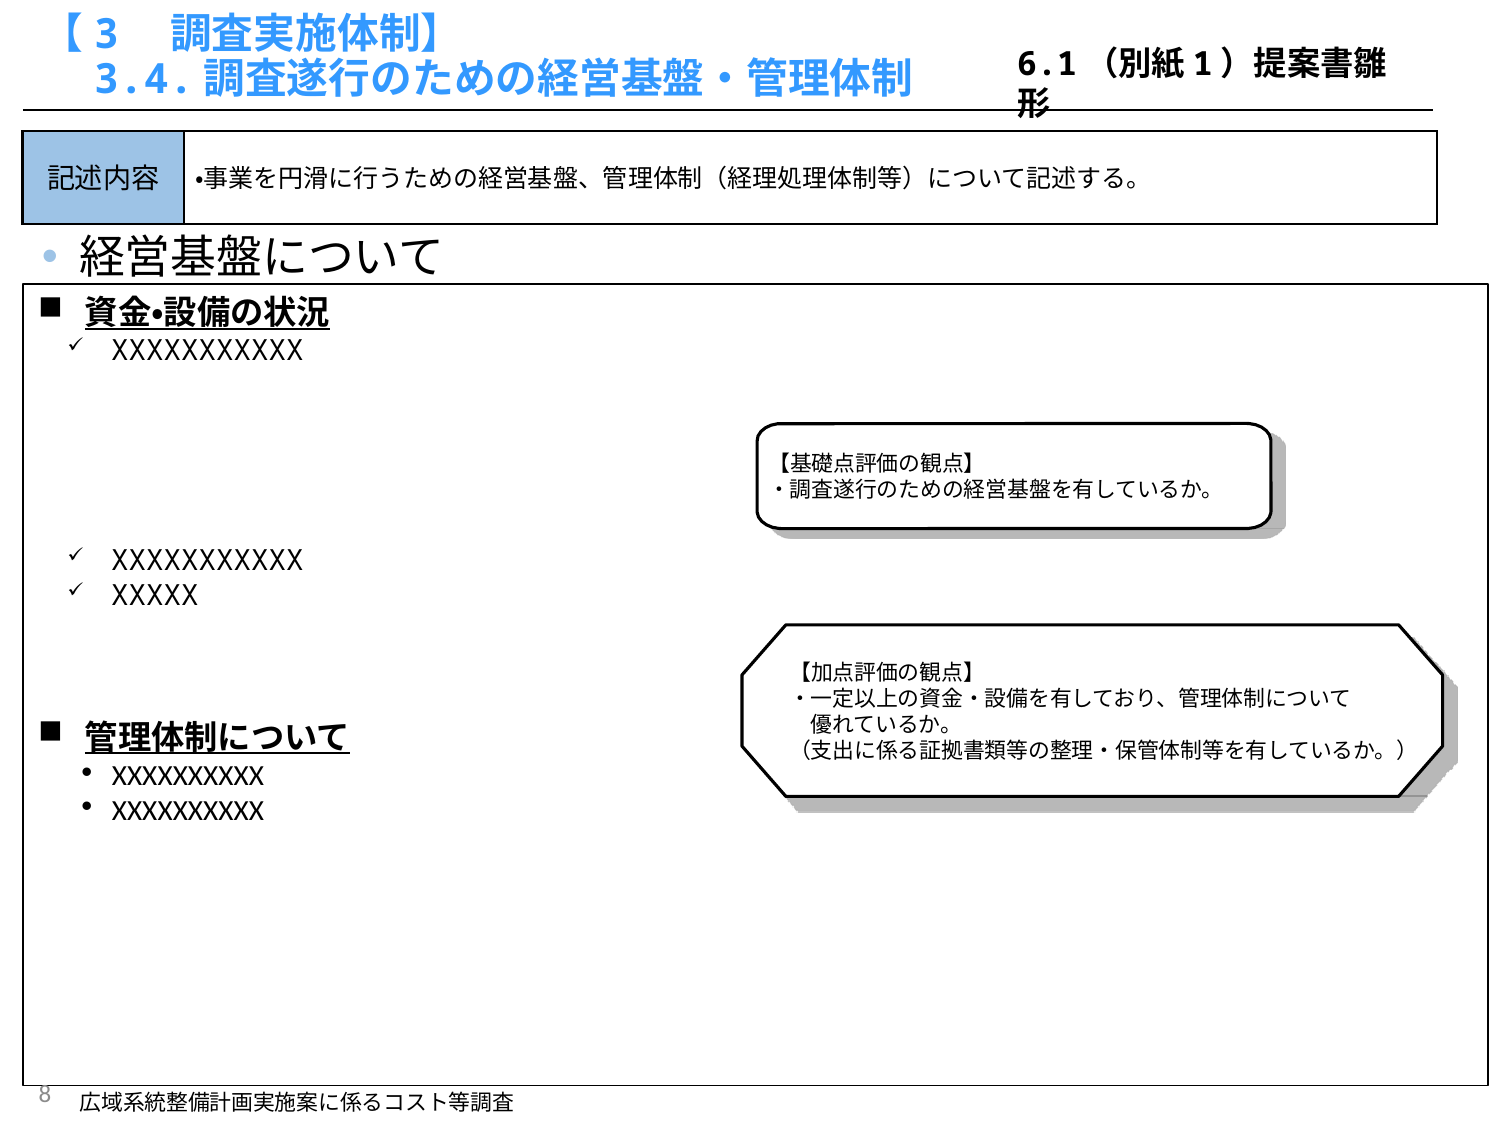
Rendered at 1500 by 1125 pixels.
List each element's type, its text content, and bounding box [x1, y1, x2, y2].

slide_number 14 [0, 1062, 59, 1122]
text_box 記述内容 [21, 130, 185, 225]
list 経営基盤について [26, 226, 1437, 283]
text_box 6.1（別紙1）提案書雛形 [1002, 35, 1427, 130]
title 【3 調査実施体制】 3.4.調査遂行のための経営基盤・管理体制 [26, 4, 1321, 111]
text_box ・事業を円滑に行うための経営基盤、管理体制（経理処理体制等）について記述する。 [185, 130, 1438, 225]
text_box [740, 623, 1458, 814]
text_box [755, 422, 1286, 539]
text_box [23, 284, 1488, 1086]
